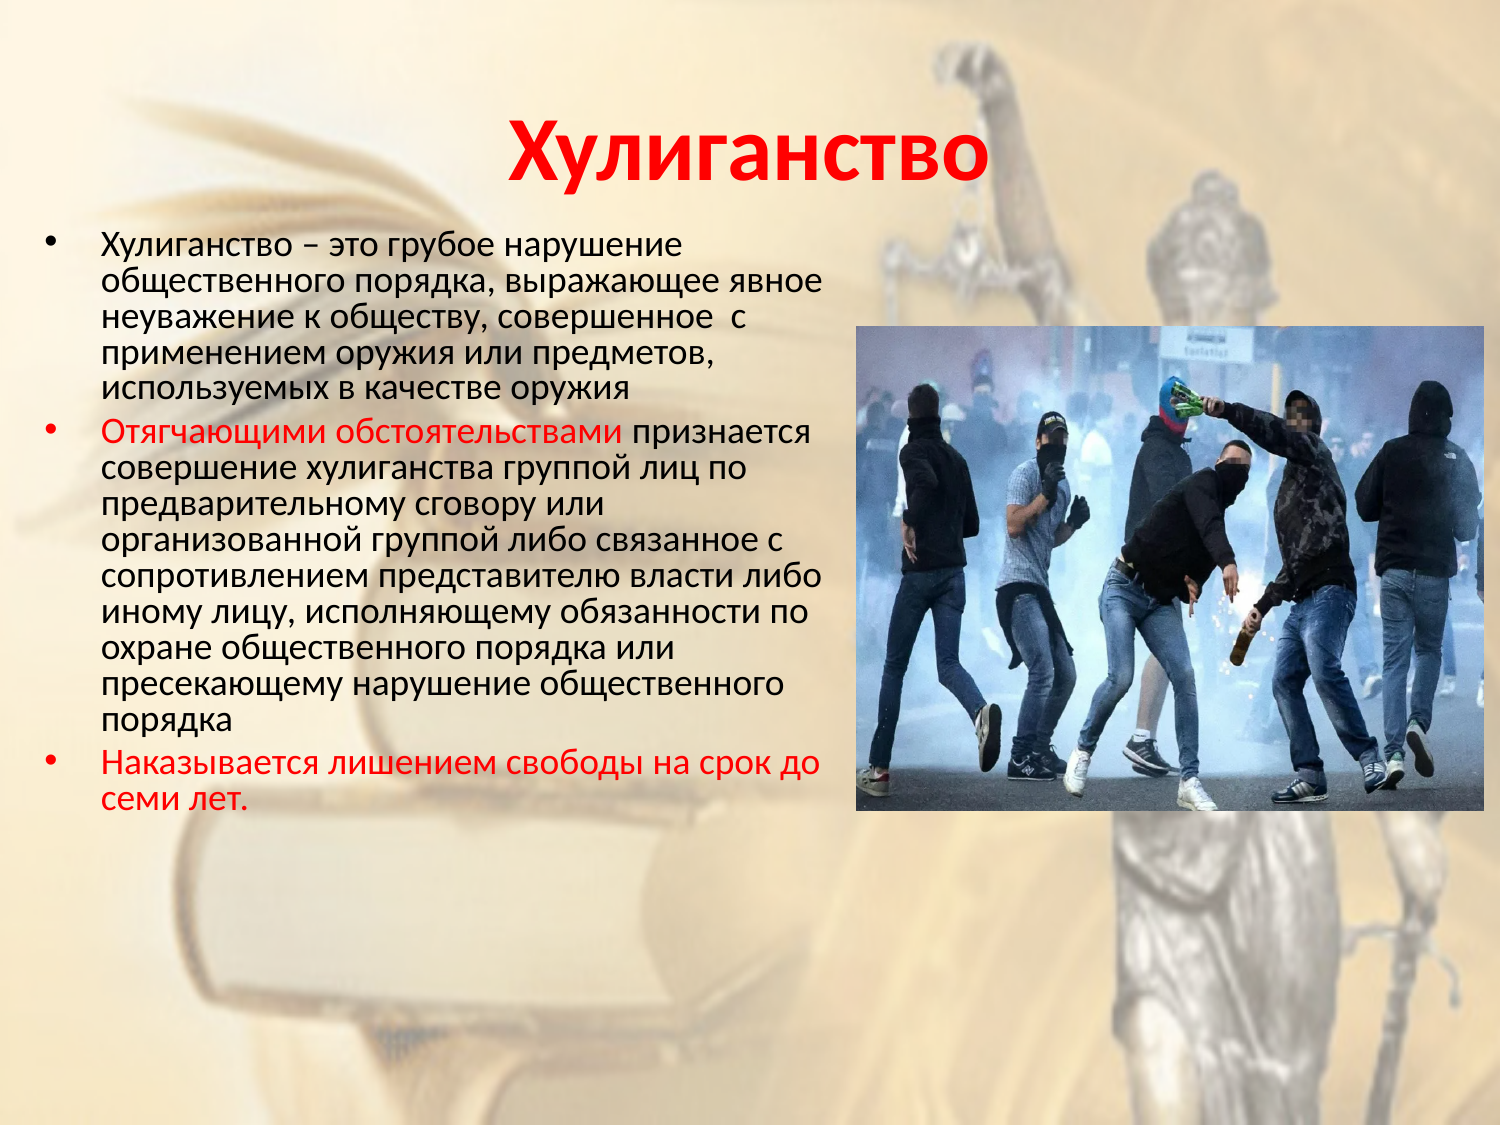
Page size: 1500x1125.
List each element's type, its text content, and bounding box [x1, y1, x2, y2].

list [855, 326, 1484, 811]
list Хулиганство – это грубое нарушение общественного порядка, выражающее явное неуважение к обществу, совершенное с применением оружия или предметов, используемых в качестве оружия Отягчающими обстоятельствами признается совершение хулиганства группой лиц по предварительному сговору или организованной группой либо связанное с сопротивлением представителю власти либо иному лицу, исполняющему обязанности по охране общественного порядка или пресекающему нарушение общественного порядка Наказывается лишением свободы на срок до семи лет. [29, 219, 847, 963]
title Хулиганство [75, 50, 1425, 237]
